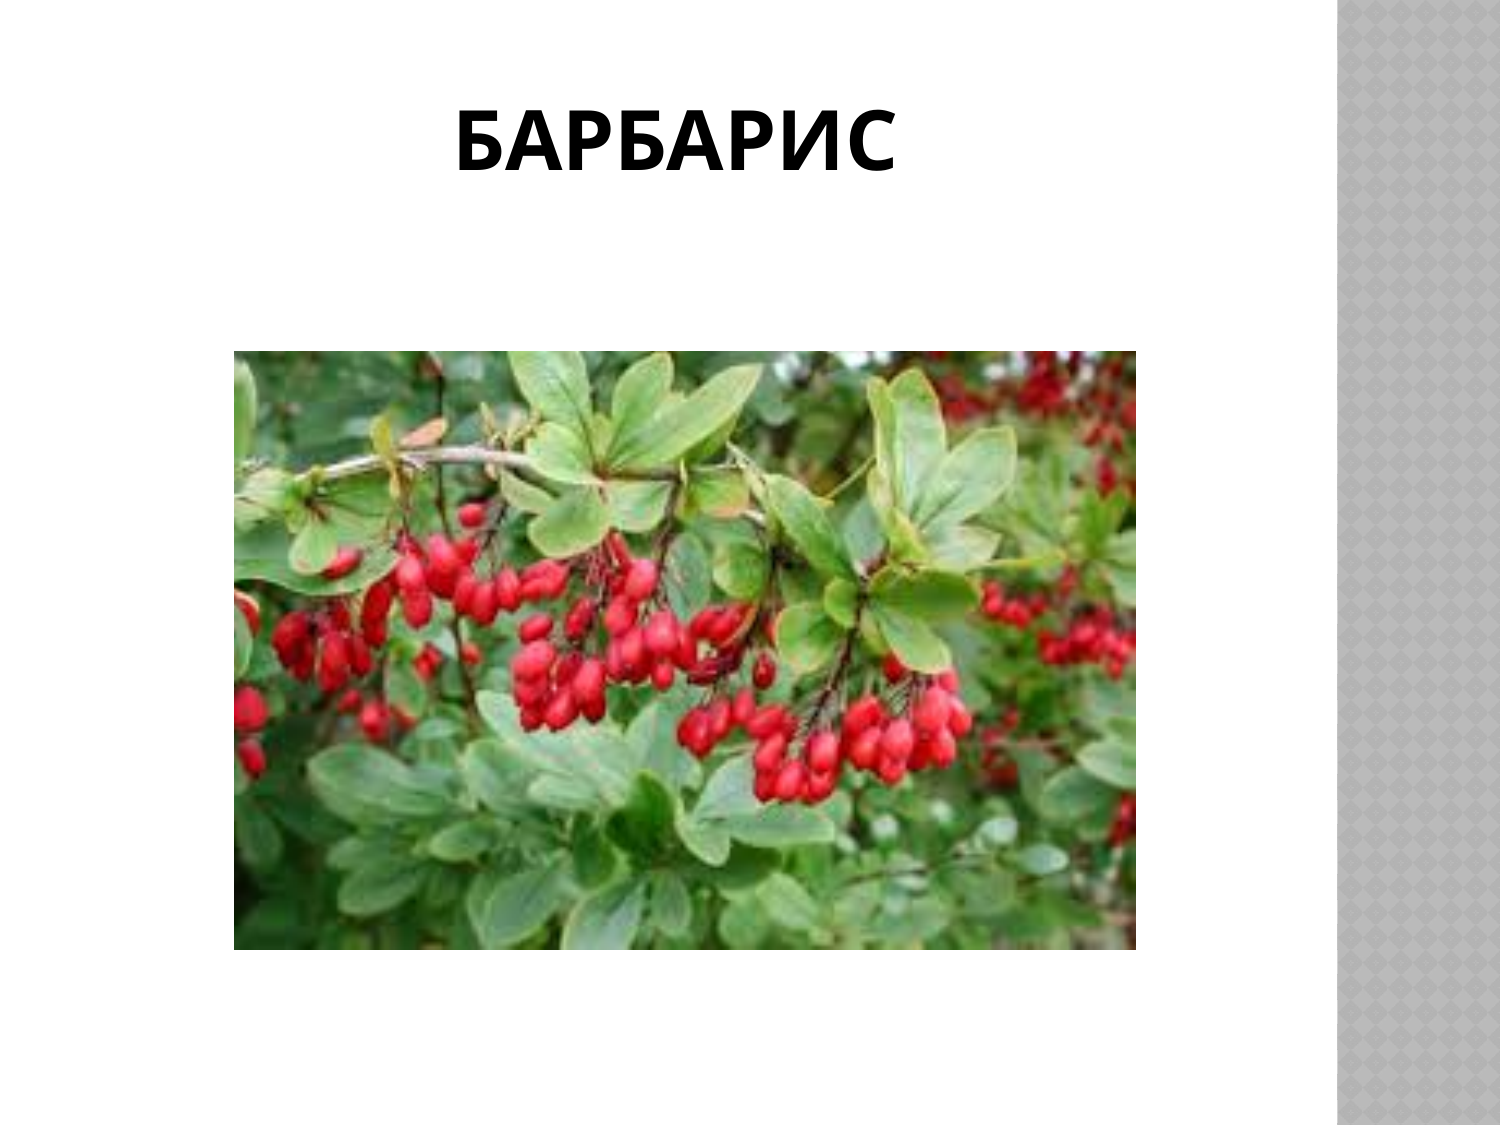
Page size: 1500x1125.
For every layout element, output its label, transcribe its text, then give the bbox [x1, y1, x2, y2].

title Барбарис [82, 0, 1270, 188]
picture [233, 351, 1137, 950]
